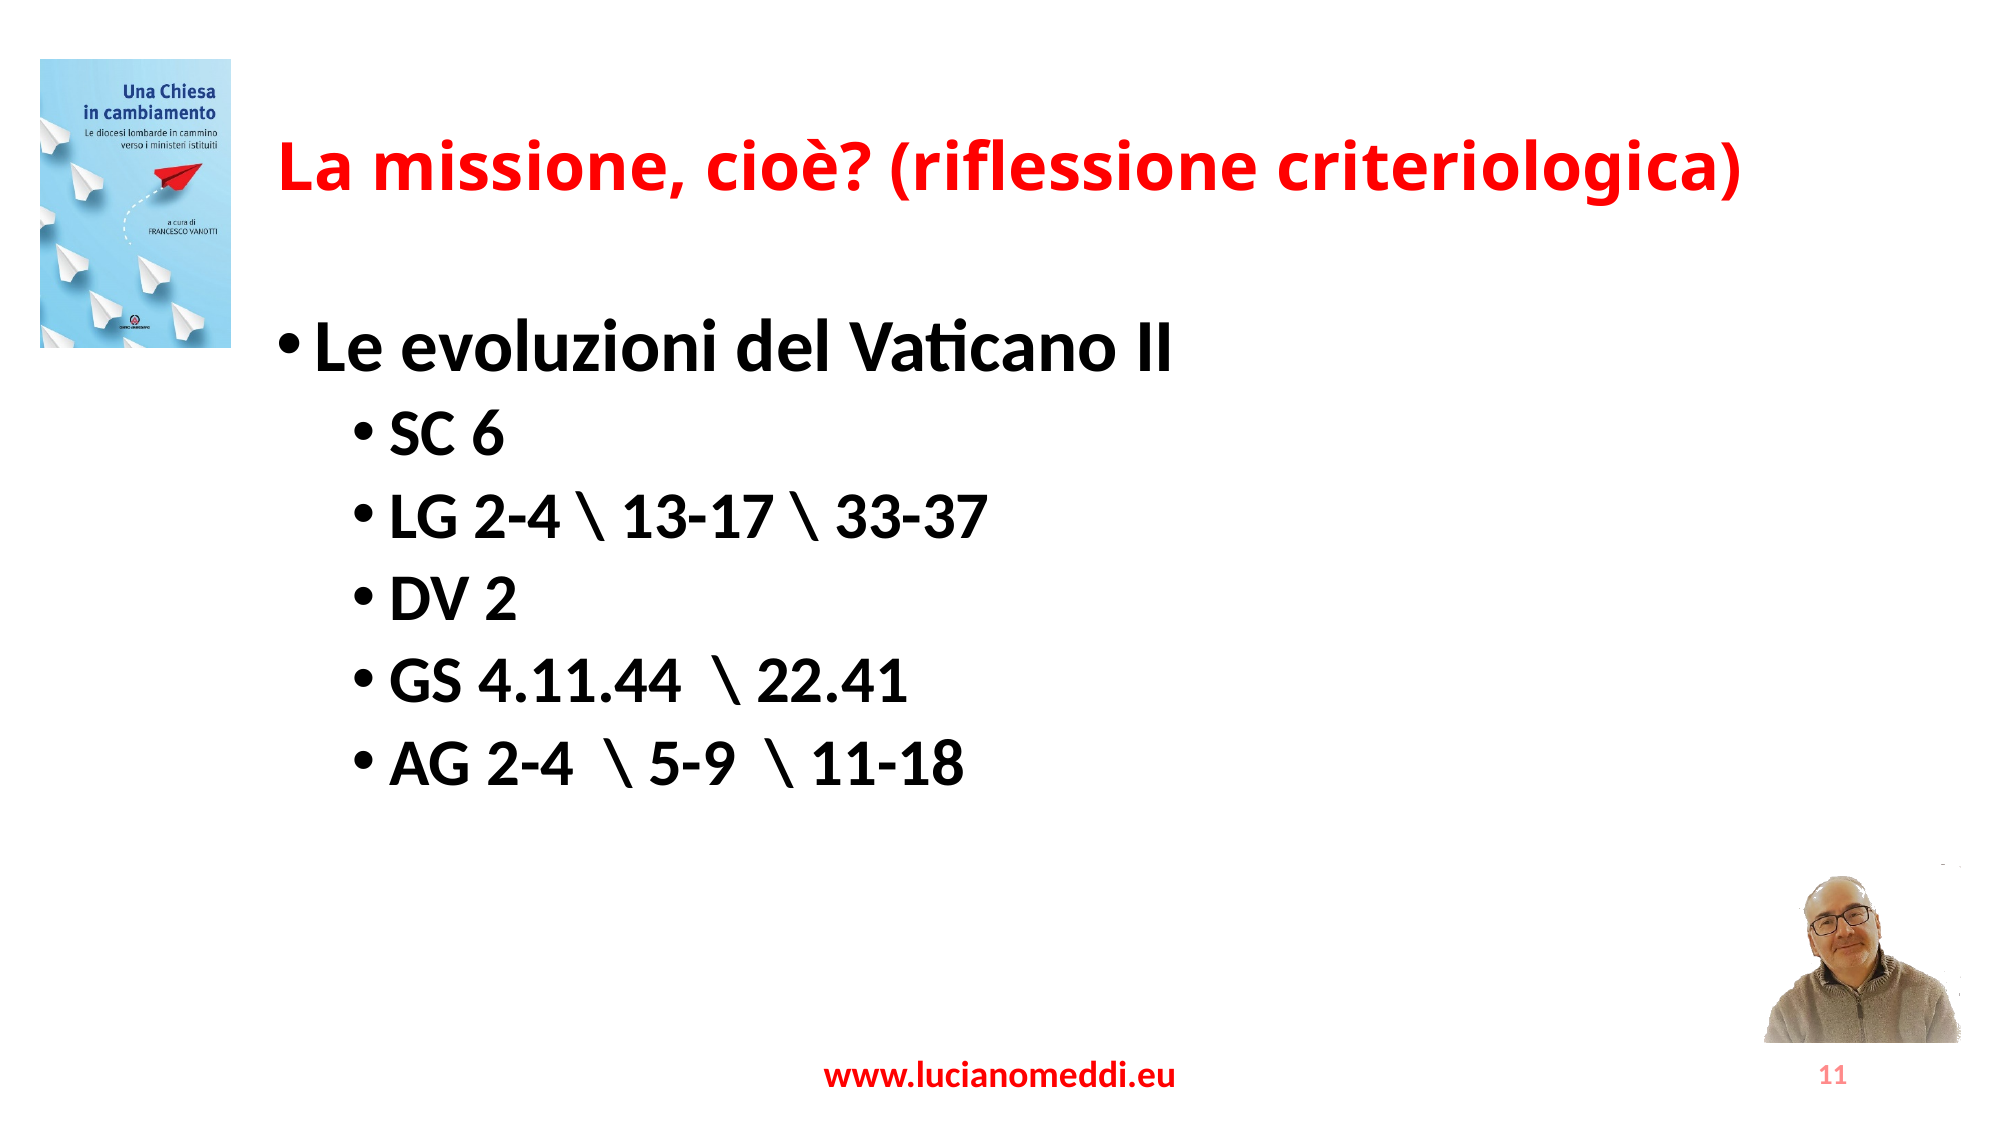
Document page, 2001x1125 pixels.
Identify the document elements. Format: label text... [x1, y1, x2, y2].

picture [1764, 864, 1961, 1043]
title La missione, cioè? (riflessione criteriologica) [261, 59, 1863, 278]
picture [40, 59, 231, 348]
slide_number 11 [1412, 1042, 1863, 1103]
footer www.lucianomeddi.eu [662, 1042, 1338, 1103]
list Le evoluzioni del Vaticano II SC 6 LG 2-4 \ 13-17 \ 33-37 DV 2 GS 4.11.44 \ 22.41 AG 2-4 \ 5-9 \ 11-18 [261, 299, 1863, 1014]
